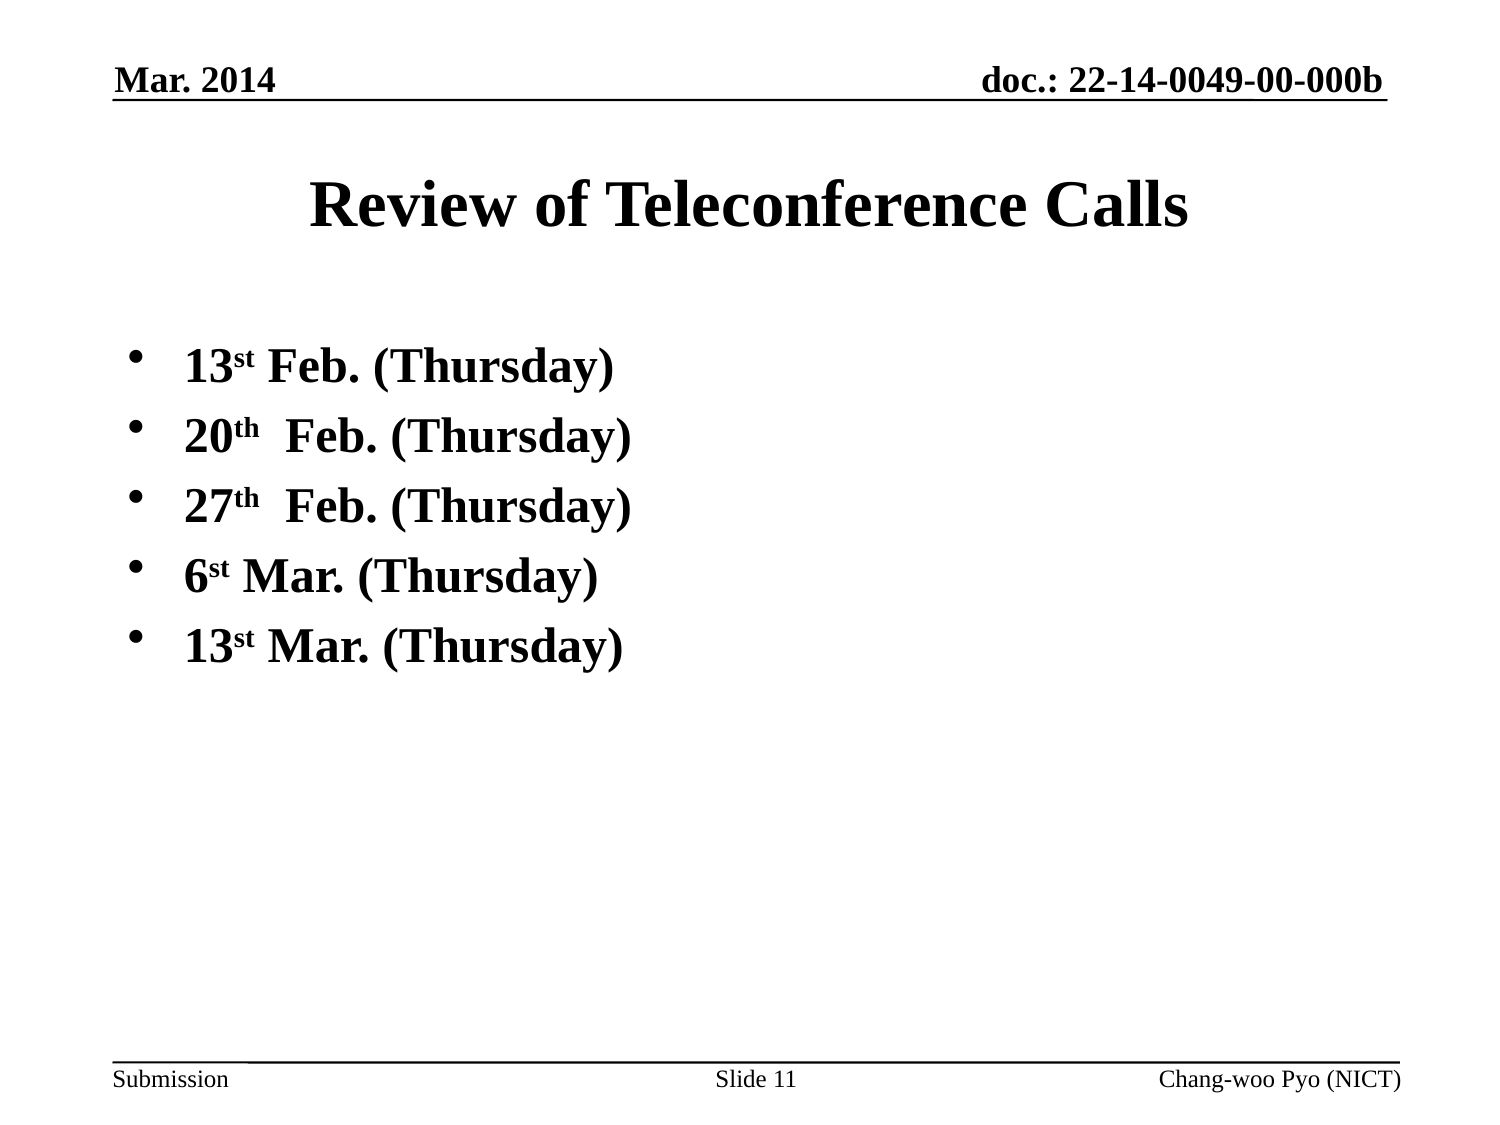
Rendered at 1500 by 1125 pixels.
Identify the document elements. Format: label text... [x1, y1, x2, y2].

slide_number Slide 11 [712, 1061, 800, 1093]
footer Chang-woo Pyo (NICT) [1155, 1061, 1402, 1093]
list 13st Feb. (Thursday) 20th Feb. (Thursday) 27th Feb. (Thursday) 6st Mar. (Thursday) 13st Mar. (Thursday) [112, 324, 1388, 1000]
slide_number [114, 54, 278, 101]
title Review of Teleconference Calls [112, 112, 1388, 288]
